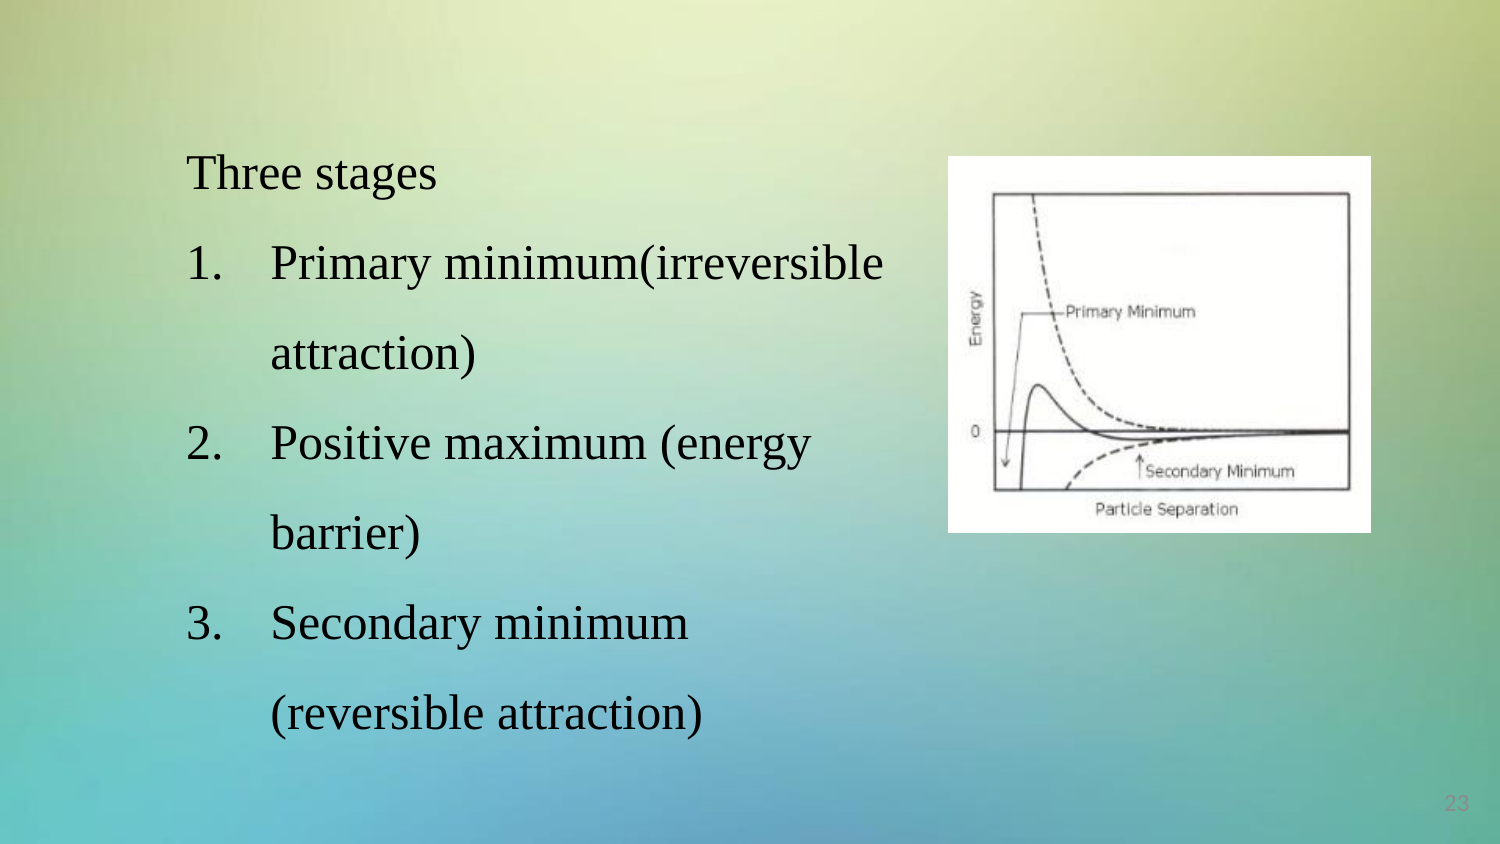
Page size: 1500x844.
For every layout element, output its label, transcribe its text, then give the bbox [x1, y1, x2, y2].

slide_number 23 [1414, 759, 1500, 844]
text_box Three stages Primary minimum(irreversible attraction) Positive maximum (energy barrier) Secondary minimum (reversible attraction) [171, 102, 922, 748]
picture [0, 0, 1500, 844]
